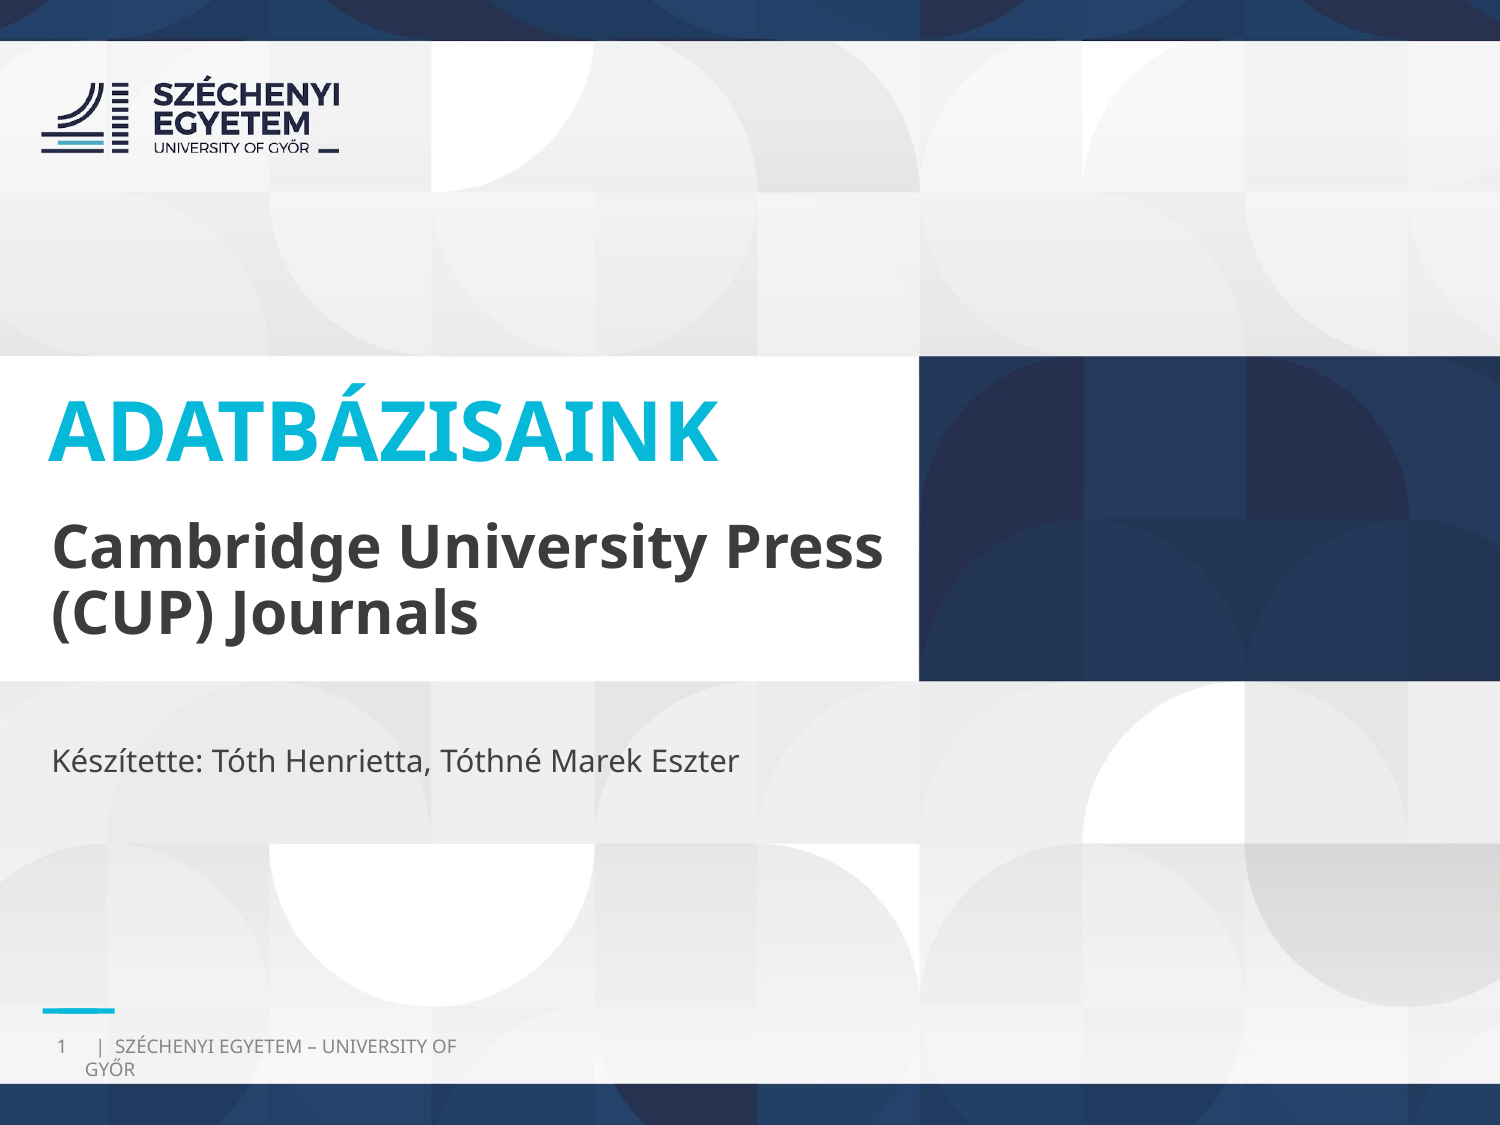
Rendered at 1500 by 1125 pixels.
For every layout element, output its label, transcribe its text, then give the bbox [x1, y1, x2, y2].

list Készítette: Tóth Henrietta, Tóthné Marek Eszter [36, 733, 811, 788]
picture [0, 0, 1500, 1125]
text_box [58, 1008, 115, 1014]
list ADATBÁZISAINK [33, 382, 1120, 477]
list Cambridge University Press (CUP) Journals [36, 509, 940, 653]
